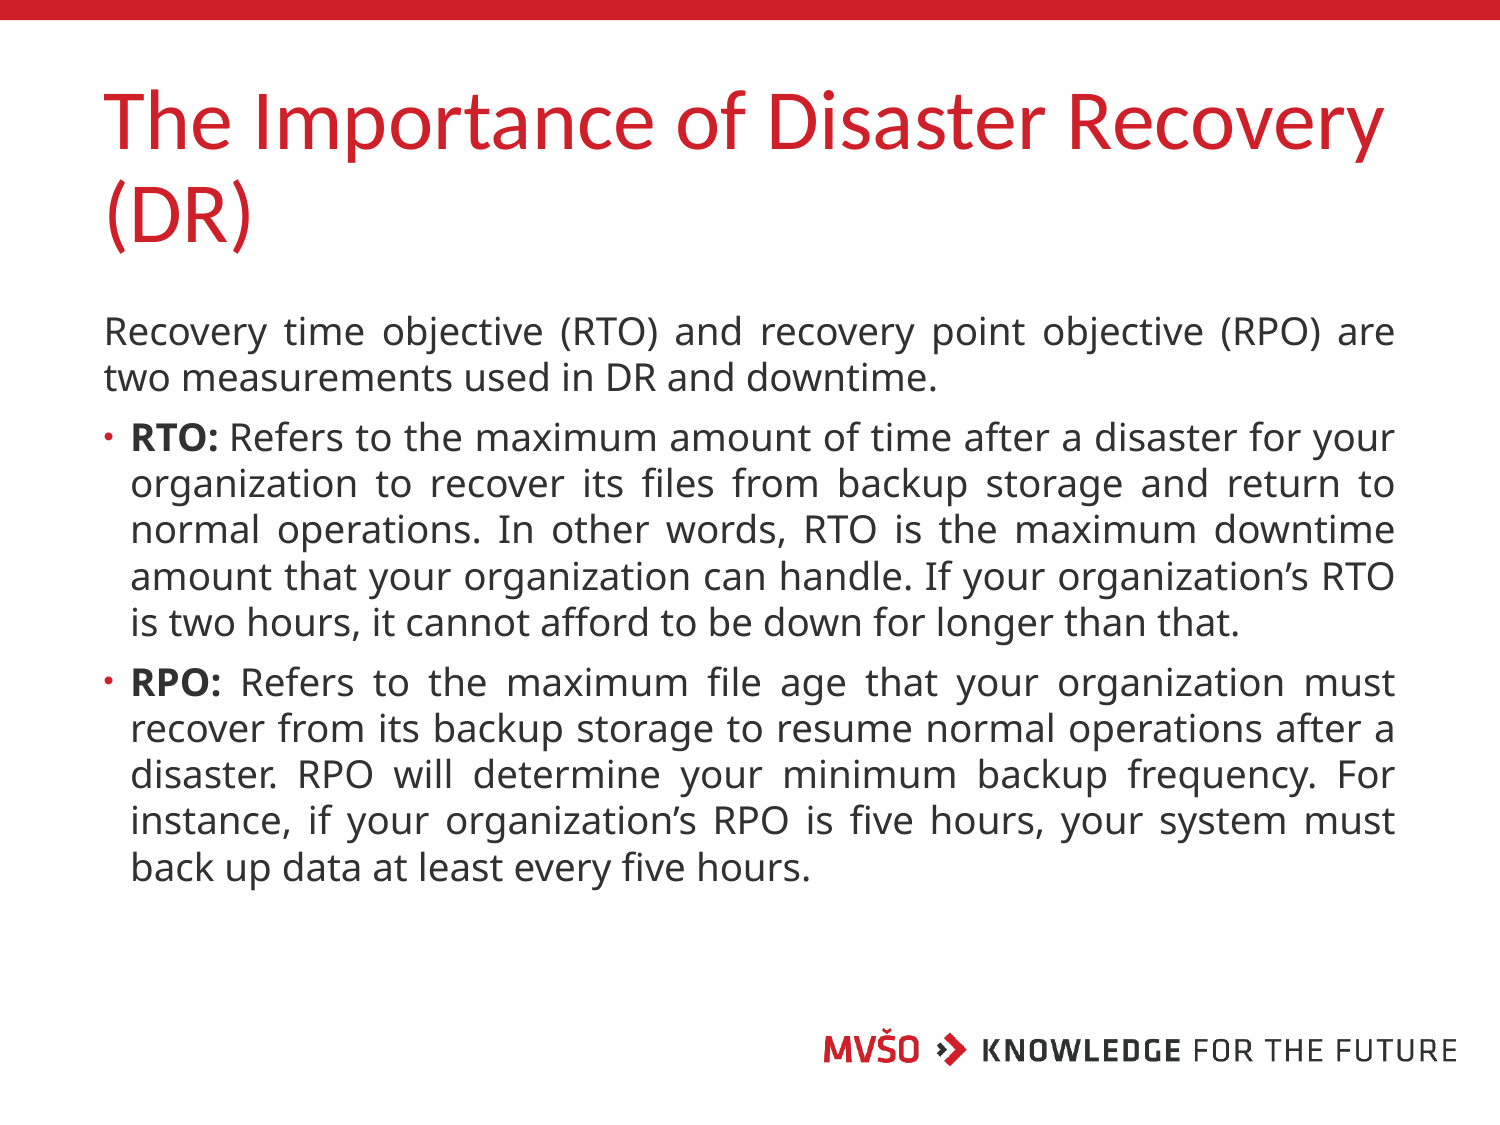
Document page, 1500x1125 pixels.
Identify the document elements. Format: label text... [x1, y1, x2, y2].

picture [824, 1028, 1456, 1066]
title The Importance of Disaster Recovery (DR) [88, 59, 1412, 278]
list Recovery time objective (RTO) and recovery point objective (RPO) are two measurements used in DR and downtime. RTO: Refers to the maximum amount of time after a disaster for your organization to recover its files from backup storage and return to normal operations. In other words, RTO is the maximum downtime amount that your organization can handle. If your organization’s RTO is two hours, it cannot afford to be down for longer than that. RPO: Refers to the maximum file age that your organization must recover from its backup storage to resume normal operations after a disaster. RPO will determine your minimum backup frequency. For instance, if your organization’s RPO is five hours, your system must back up data at least every five hours. [88, 299, 1412, 969]
